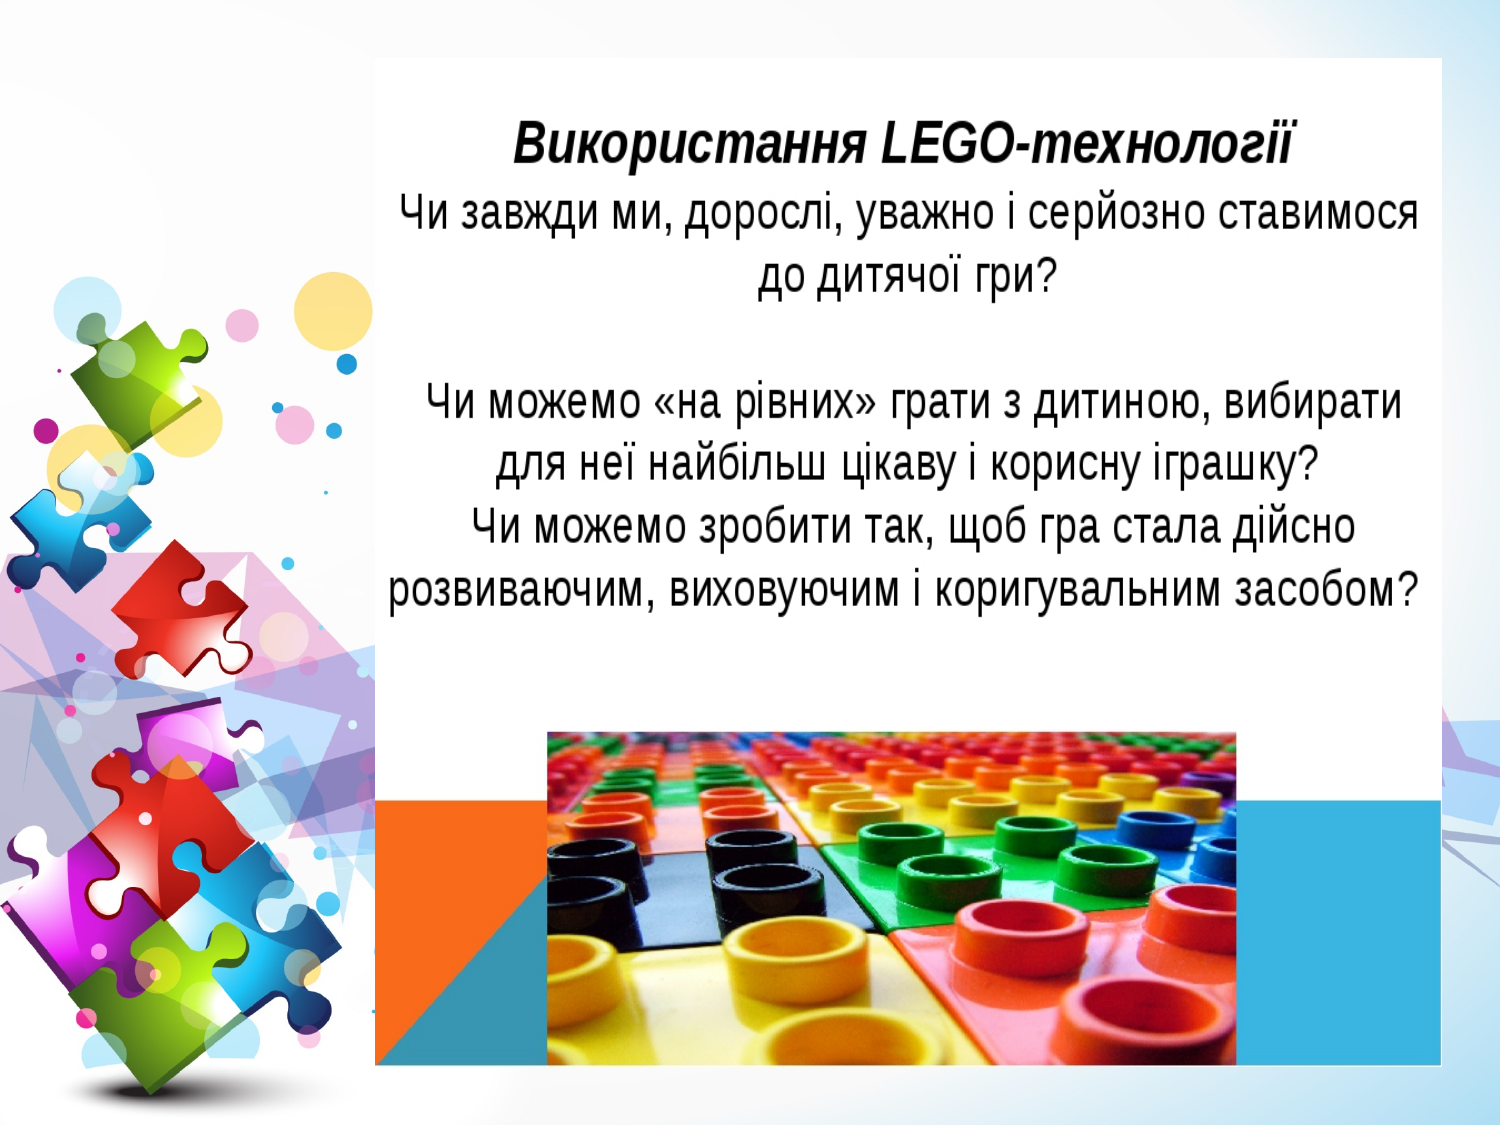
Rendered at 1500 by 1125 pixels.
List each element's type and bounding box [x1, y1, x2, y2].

list [374, 58, 1442, 1067]
picture [0, 0, 1500, 1125]
